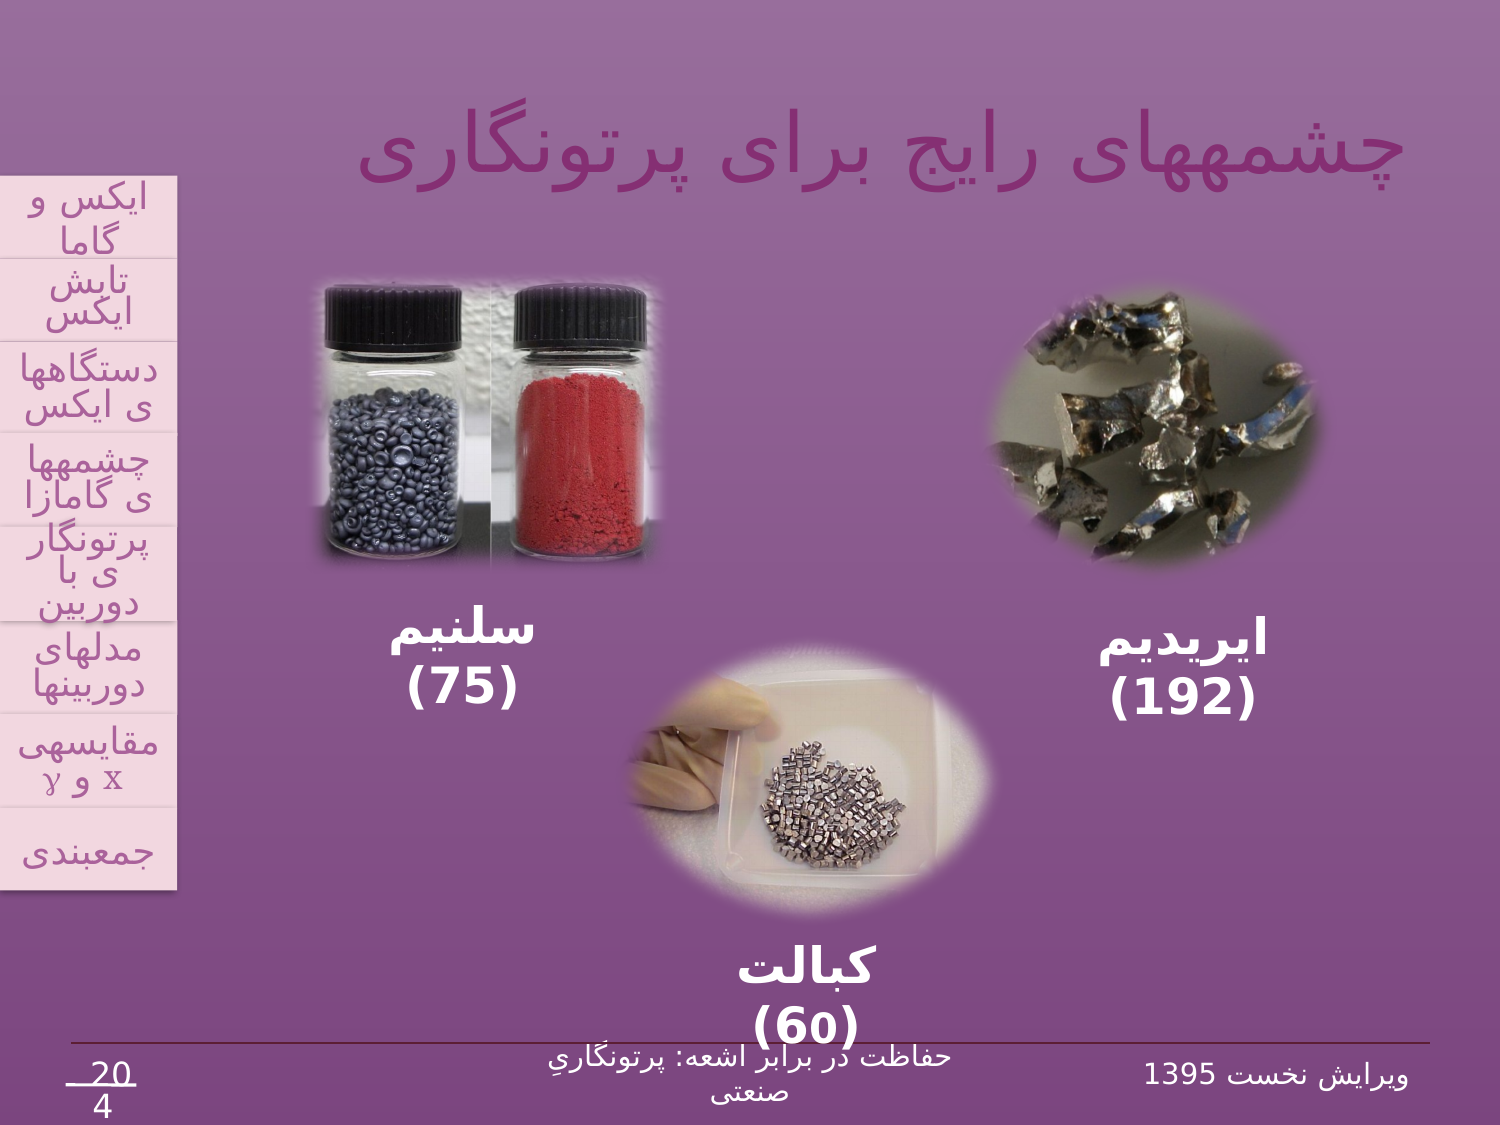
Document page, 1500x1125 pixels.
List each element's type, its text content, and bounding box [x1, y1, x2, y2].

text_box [972, 269, 1339, 674]
footer حفاظت در برابر اشعه: پرتونگاریِ صنعتی [512, 1051, 988, 1103]
slide_number ویرایش نخست 1395 [1074, 1051, 1425, 1103]
slide_number 20 [75, 1051, 425, 1103]
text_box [304, 269, 671, 662]
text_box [613, 632, 1009, 1002]
title چشمه‏های رایج برای پرتونگاری [75, 45, 1425, 233]
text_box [0, 175, 178, 891]
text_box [65, 1077, 137, 1125]
